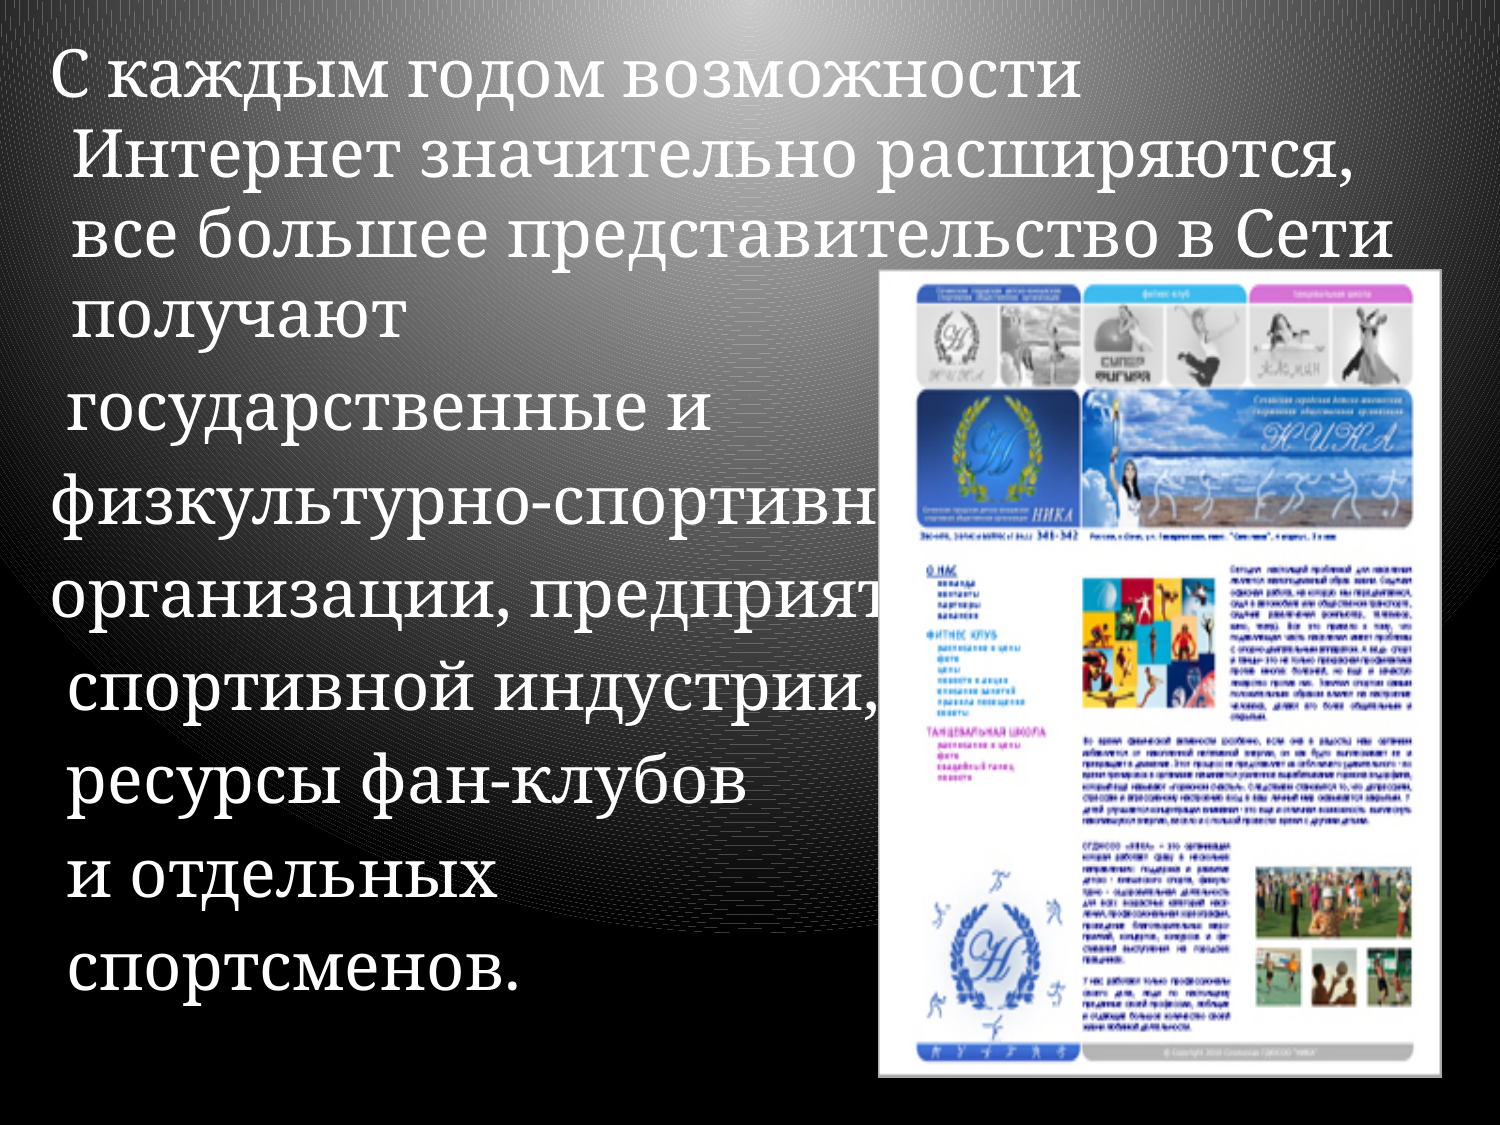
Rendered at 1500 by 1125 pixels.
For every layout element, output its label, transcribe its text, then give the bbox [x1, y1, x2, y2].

list С каждым годом возможности Интернет значительно расширяются, все большее представительство в Сети получают государственные и физкультурно-спортивные организации, предприятия спортивной индустрии, ресурсы фан-клубов и отдельных спортсменов. [0, 23, 1425, 1125]
picture [878, 269, 1442, 1079]
